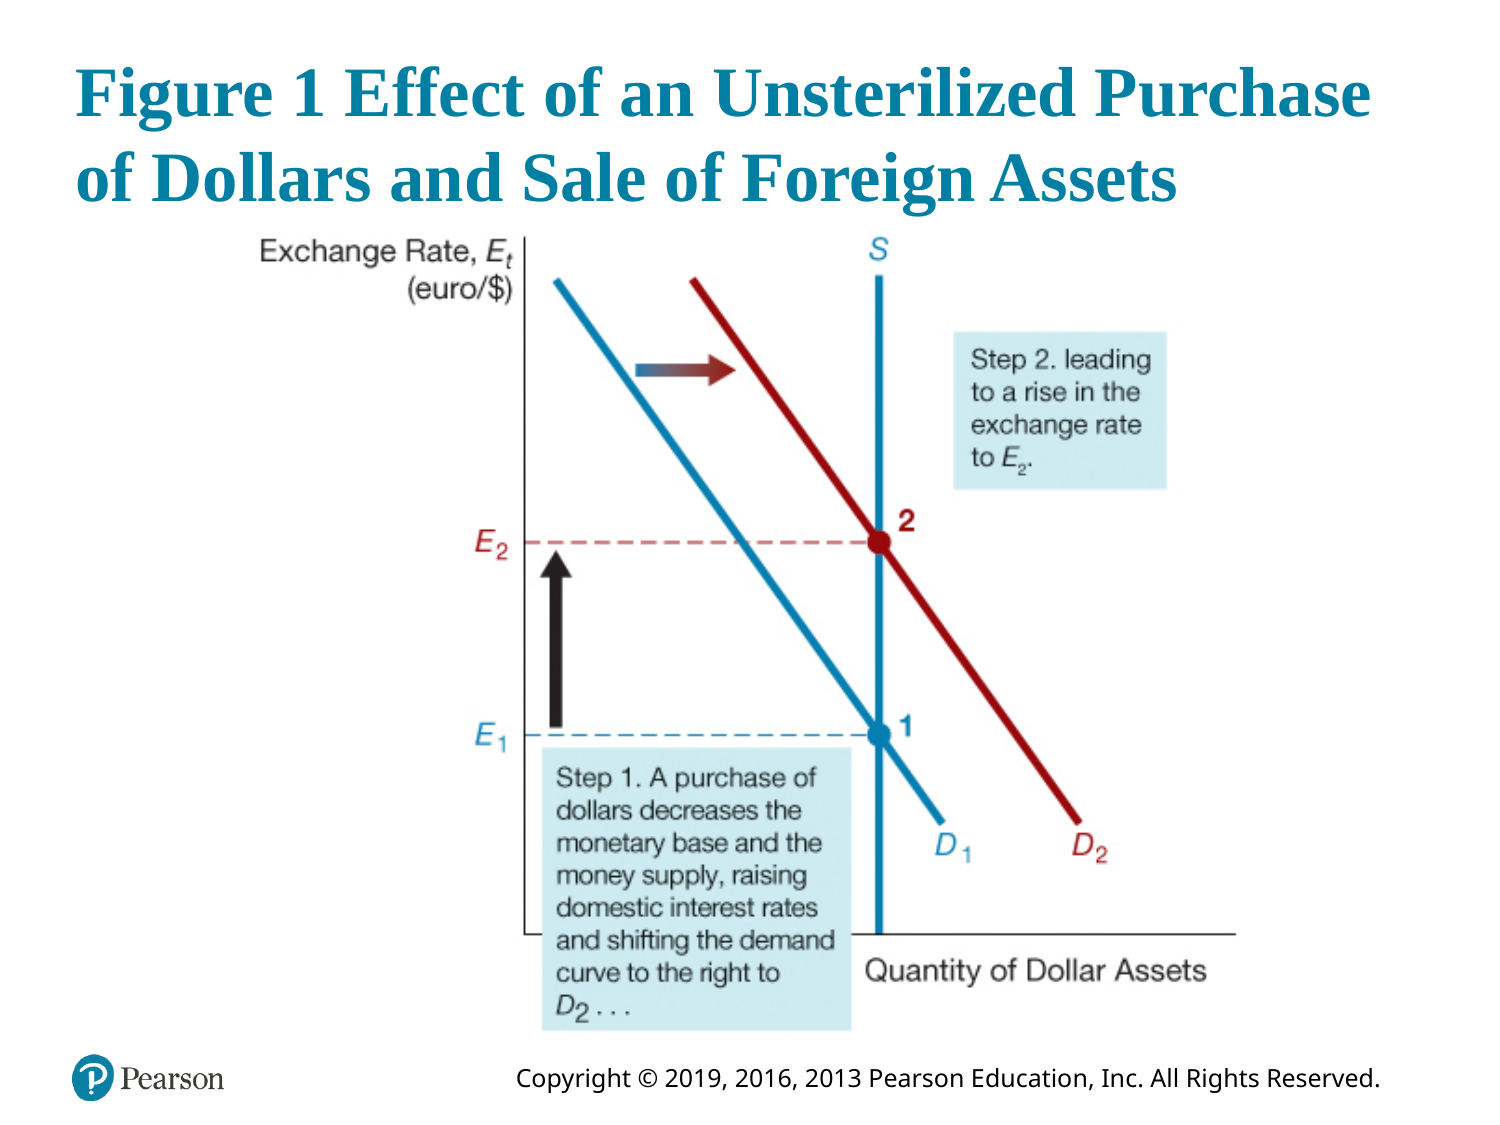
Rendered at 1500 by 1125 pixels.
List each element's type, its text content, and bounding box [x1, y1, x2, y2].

picture [258, 232, 1242, 1038]
title Figure 1 Effect of an Unsterilized Purchase of Dollars and Sale of Foreign Assets [75, 35, 1425, 216]
picture [99, 1054, 224, 1101]
picture [72, 1054, 89, 1072]
picture [81, 1064, 107, 1089]
picture [72, 1087, 83, 1101]
